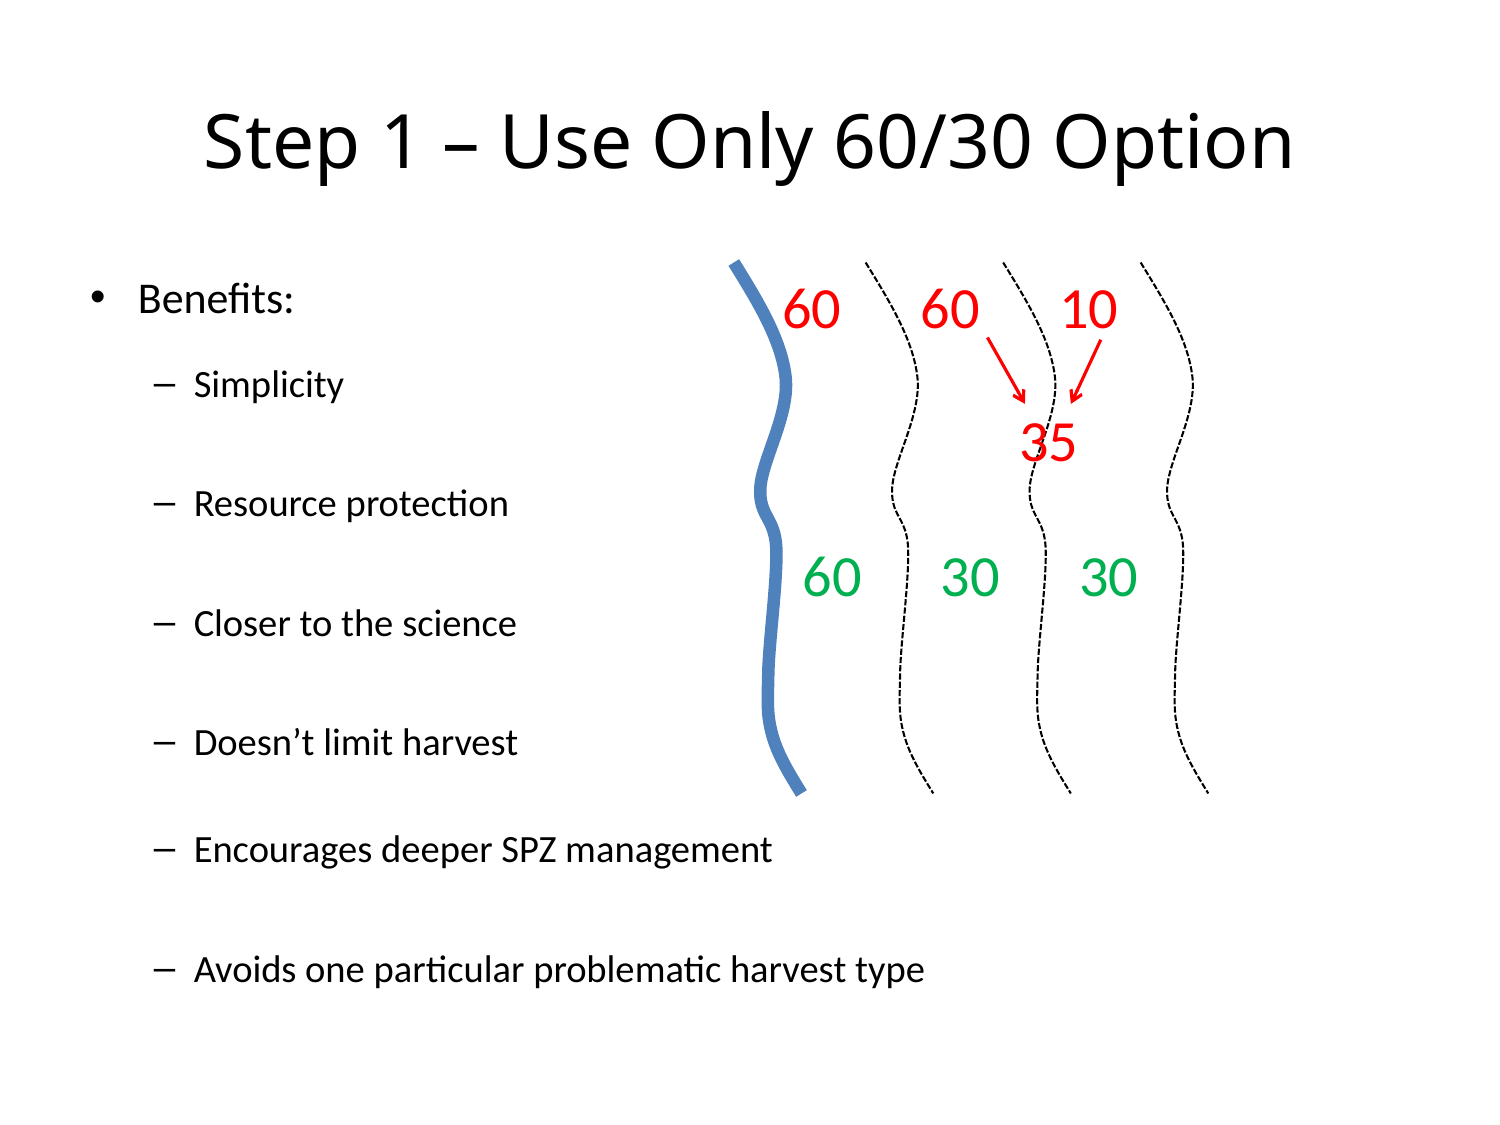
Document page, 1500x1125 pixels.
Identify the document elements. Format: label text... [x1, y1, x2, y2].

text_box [787, 337, 1430, 482]
list Benefits: Simplicity Resource protection Closer to the science Doesn’t limit harvest Encourages deeper SPZ management Avoids one particular problematic harvest type [75, 262, 1425, 1005]
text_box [733, 262, 1397, 794]
title Step 1 – Use Only 60/30 Option [75, 45, 1425, 233]
